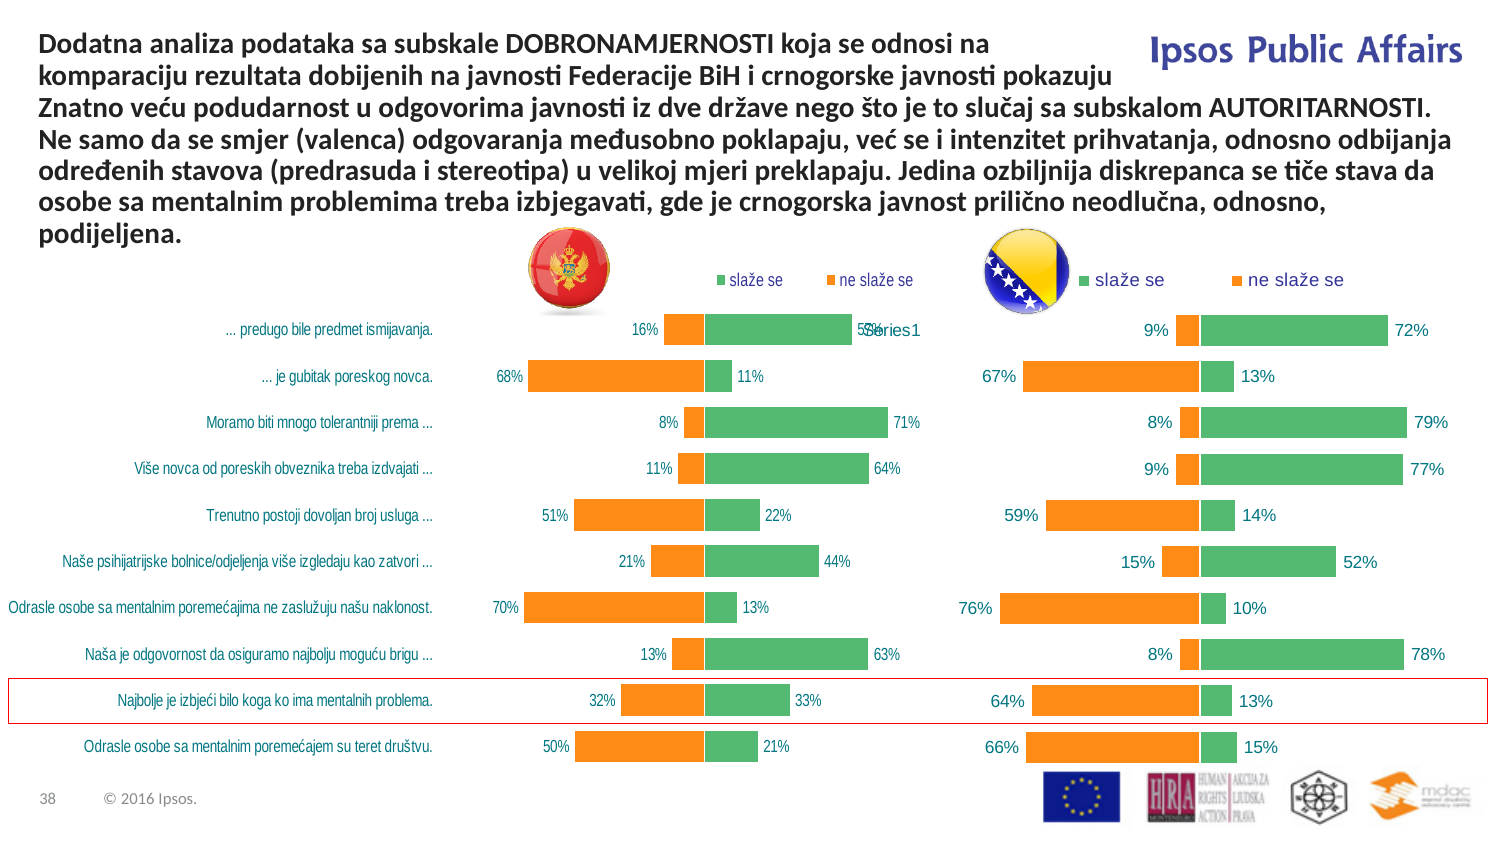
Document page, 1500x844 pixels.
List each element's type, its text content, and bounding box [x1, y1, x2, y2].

picture [1151, 34, 1462, 70]
picture [1031, 752, 1487, 843]
picture [964, 224, 1089, 319]
picture [507, 224, 633, 319]
text_box Znatno veću podudarnost u odgovorima javnosti iz dve države nego što je to slučaj sa subskalom AUTORITARNOSTI. Ne samo da se smjer (valenca) odgovaranja međusobno poklapaju, već se i intenzitet prihvatanja, odnosno odbijanja određenih stavova (predrasuda i stereotipa) u velikoj mjeri preklapaju. Jedina ozbiljnija diskrepanca se tiče stava da osobe sa mentalnim problemima treba izbjegavati, gde je crnogorska javnost prilično neodlučna, odnosno, podijeljena. [38, 161, 1464, 250]
chart [8, 255, 1465, 774]
text_box Znatno veću podudarnost u odgovorima javnosti iz dve države nego što je to slučaj sa subskalom AUTORITARNOSTI. Ne samo da se smjer (valenca) odgovaranja međusobno poklapaju, već se i intenzitet prihvatanja, odnosno odbijanja određenih stavova (predrasuda i stereotipa) u velikoj mjeri preklapaju. Jedina ozbiljnija diskrepanca se tiče stava da osobe sa mentalnim problemima treba izbjegavati, gde je crnogorska javnost prilično neodlučna, odnosno, podijeljena. [38, 92, 1464, 160]
title Dodatna analiza podataka sa subskale DOBRONAMJERNOSTI koja se odnosi na komparaciju rezultata dobijenih na javnosti Federacije BiH i crnogorske javnosti pokazuju [38, 28, 1115, 92]
text_box [1468, 676, 1490, 725]
